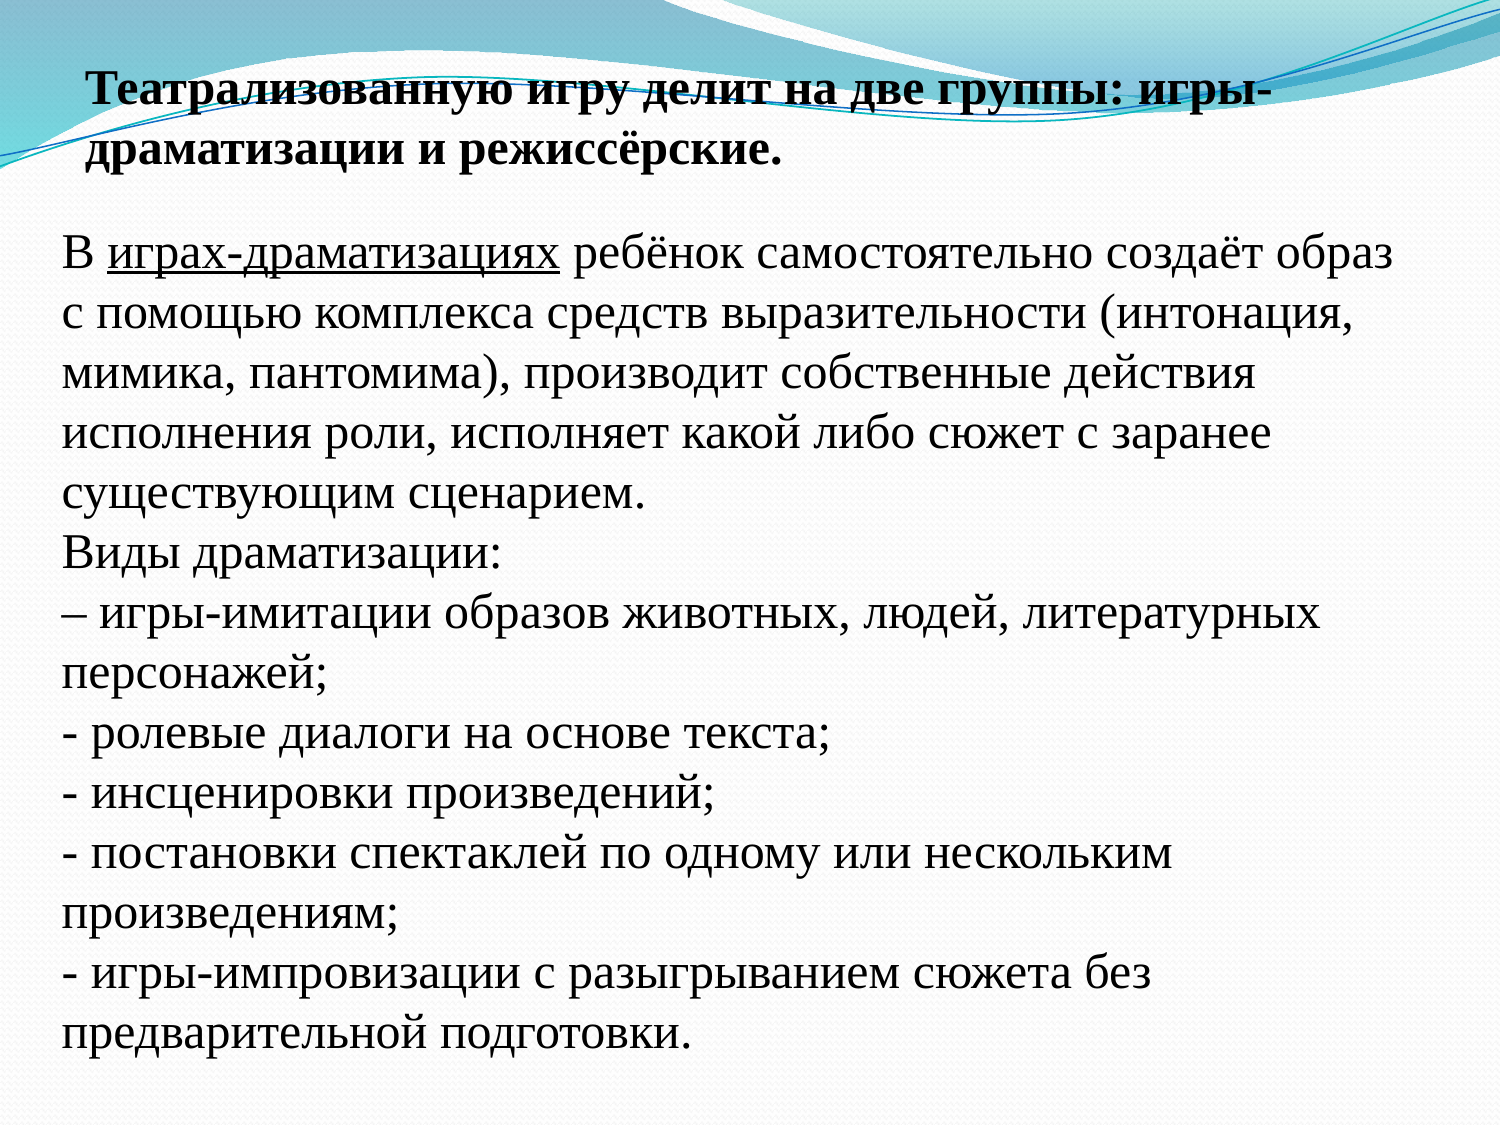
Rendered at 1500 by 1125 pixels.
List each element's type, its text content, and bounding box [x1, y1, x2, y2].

text_box Театрализованную игру делит на две группы: игры-драматизации и режиссёрские. [70, 46, 1348, 182]
text_box В играх-драматизациях ребёнок самостоятельно создаёт образ с помощью комплекса средств выразительности (интонация, мимика, пантомима), производит собственные действия исполнения роли, исполняет какой либо сюжет с заранее существующим сценарием. Виды драматизации: – игры-имитации образов животных, людей, литературных персонажей; - ролевые диалоги на основе текста; - инсценировки произведений; - постановки спектаклей по одному или нескольким произведениям; - игры-импровизации с разыгрыванием сюжета без предварительной подготовки. [46, 210, 1442, 1066]
